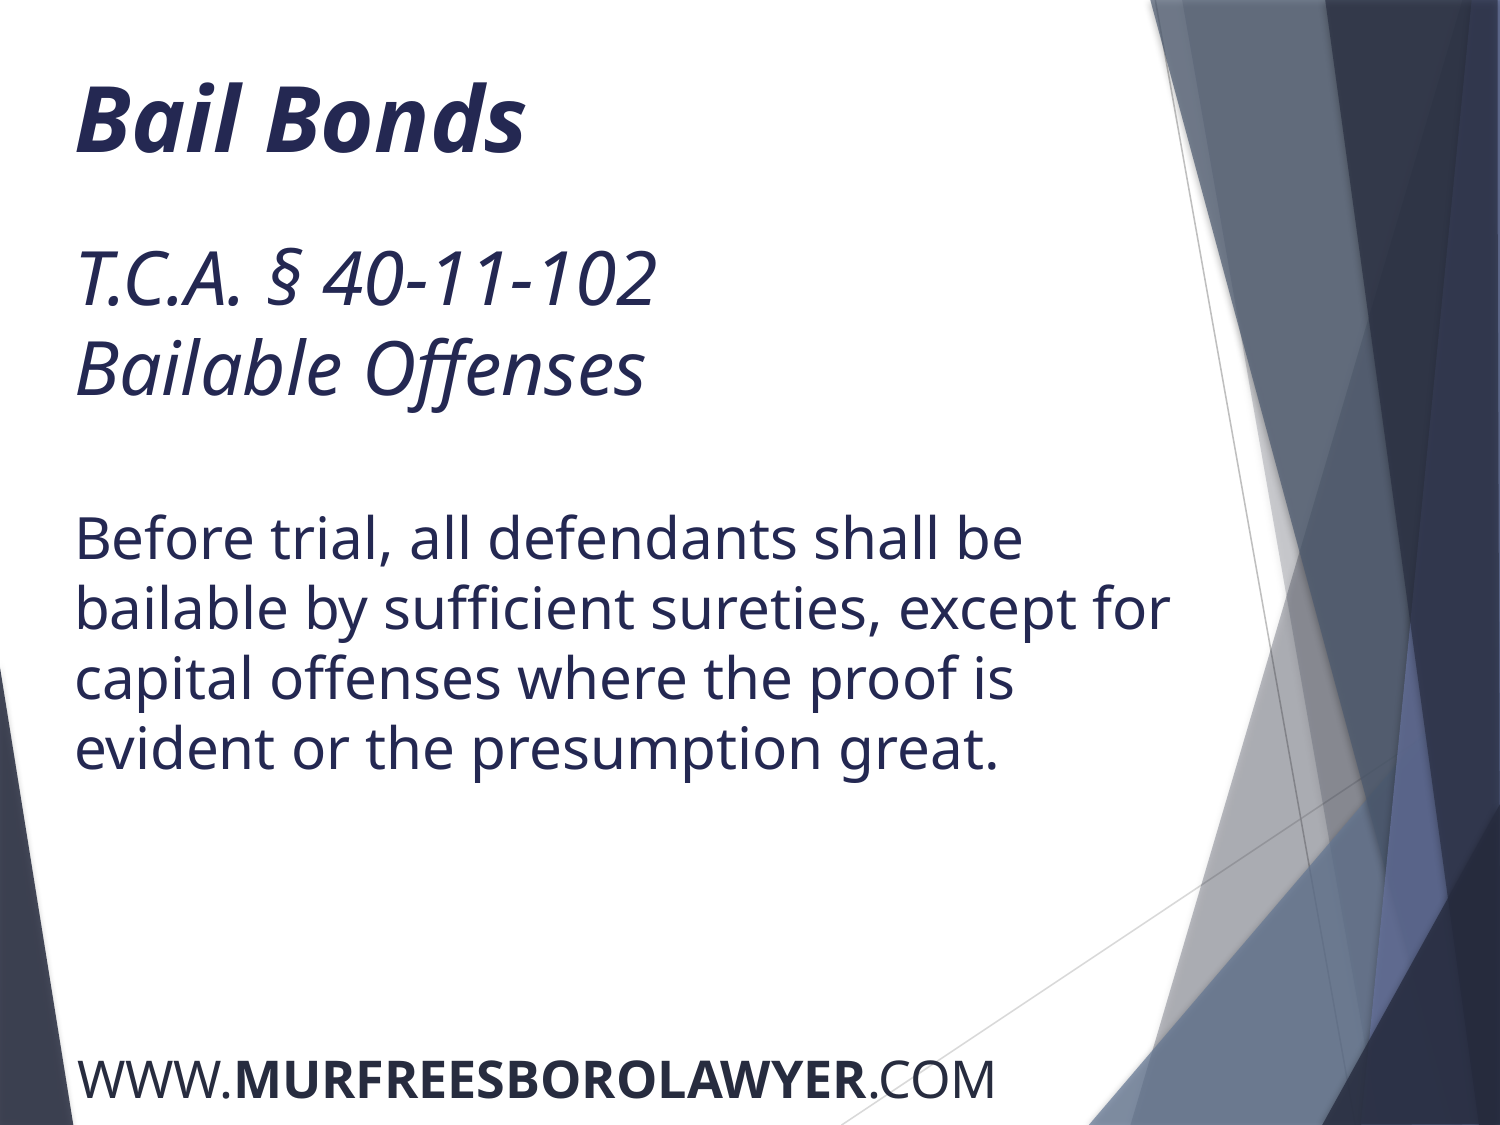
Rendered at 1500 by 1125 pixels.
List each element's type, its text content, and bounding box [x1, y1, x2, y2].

text_box T.C.A. § 40-11-102 Bailable Offenses Before trial, all defendants shall be bailable by sufficient sureties, except for capital offenses where the proof is evident or the presumption great. [59, 223, 1247, 859]
text_box Bail Bonds [59, 53, 1222, 222]
text_box WWW.MURFREESBOROLAWYER.COM [62, 1039, 1088, 1117]
